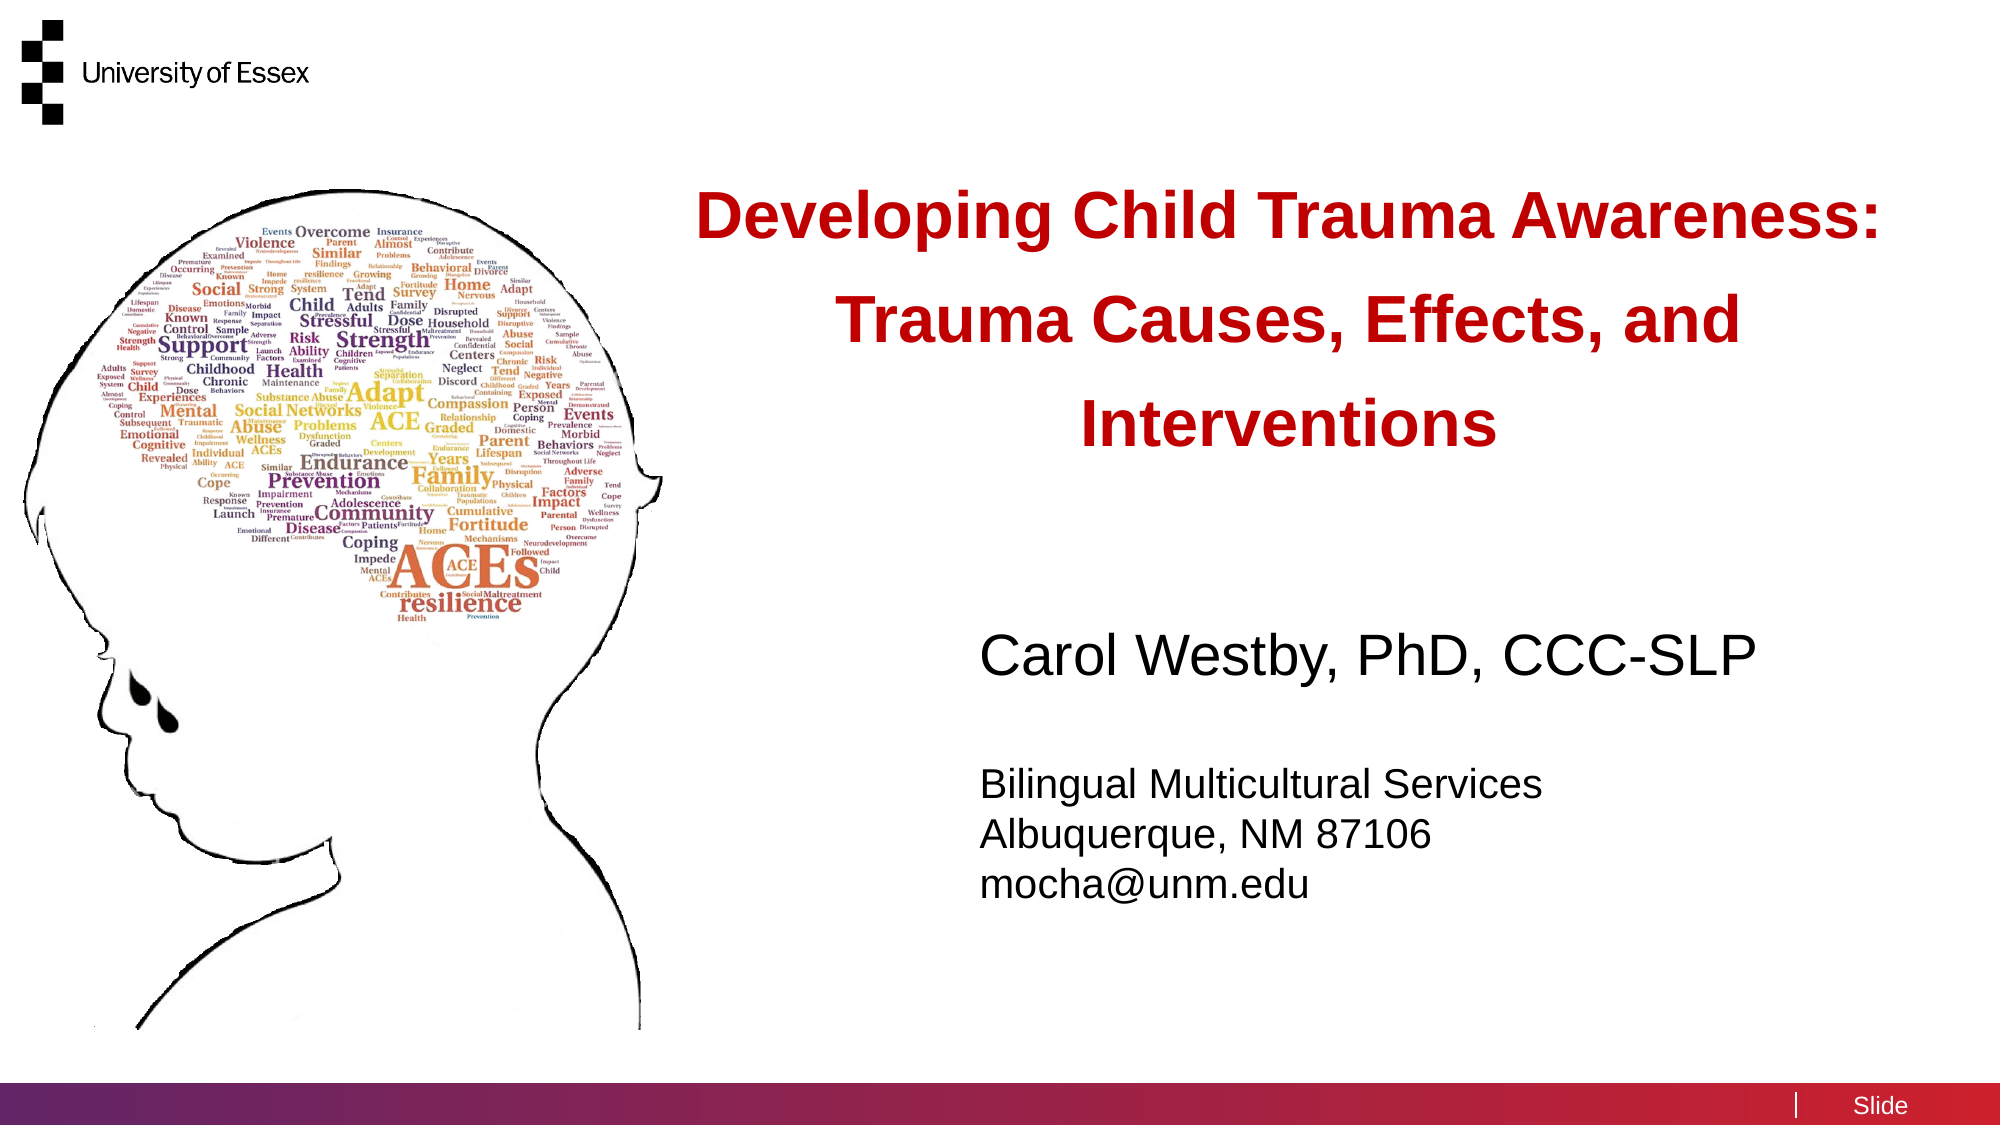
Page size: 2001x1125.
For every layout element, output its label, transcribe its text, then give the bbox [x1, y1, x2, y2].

title Developing Child Trauma Awareness: Trauma Causes, Effects, and Interventions [685, 221, 1908, 399]
picture [0, 0, 330, 146]
text_box Carol Westby, PhD, CCC-SLP Bilingual Multicultural Services Albuquerque, NM 87106 mocha@unm.edu [964, 609, 1965, 915]
picture [0, 159, 685, 1059]
